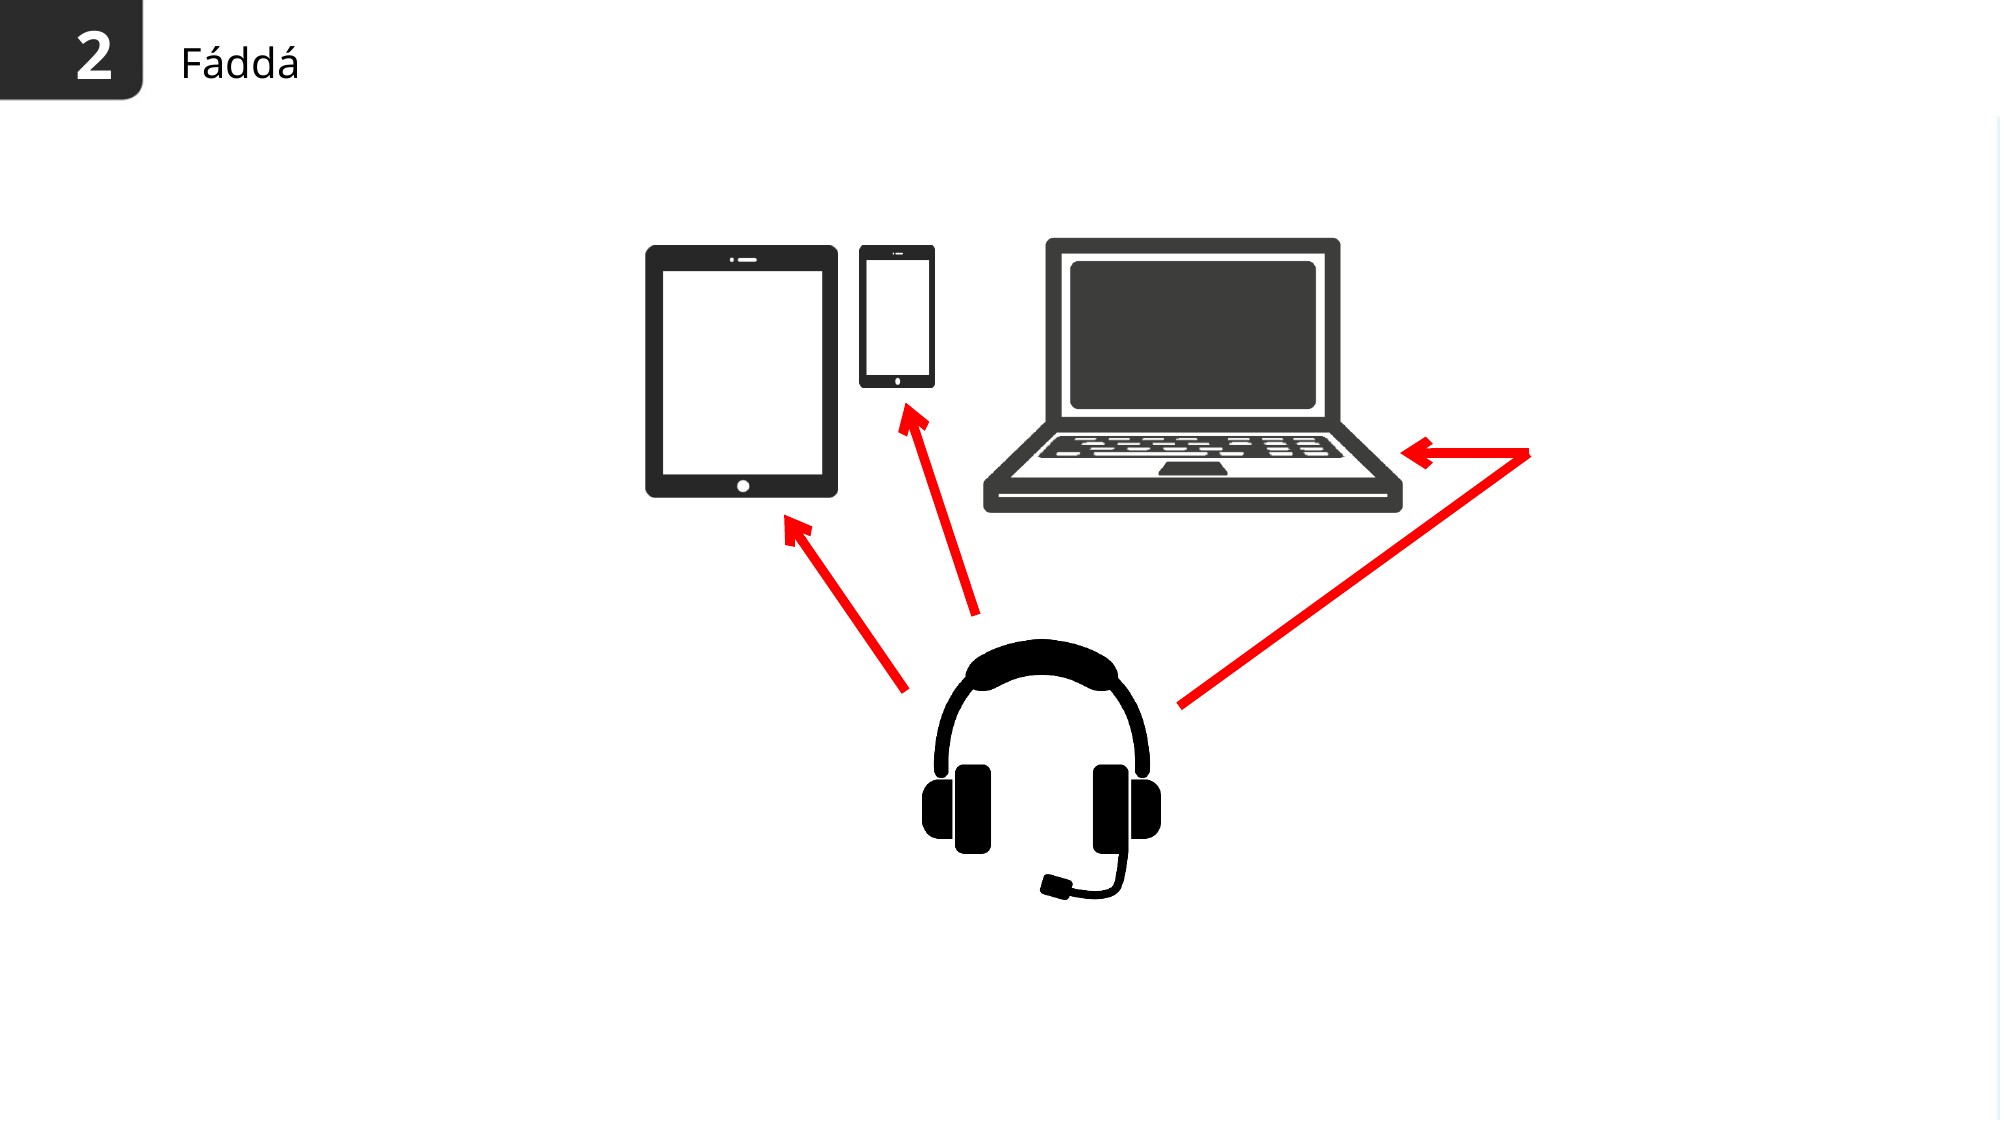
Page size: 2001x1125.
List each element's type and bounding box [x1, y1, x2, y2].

text_box [784, 514, 906, 692]
text_box [1179, 452, 1529, 707]
picture [0, 0, 2000, 1120]
text_box [905, 402, 976, 616]
text_box [645, 245, 935, 498]
